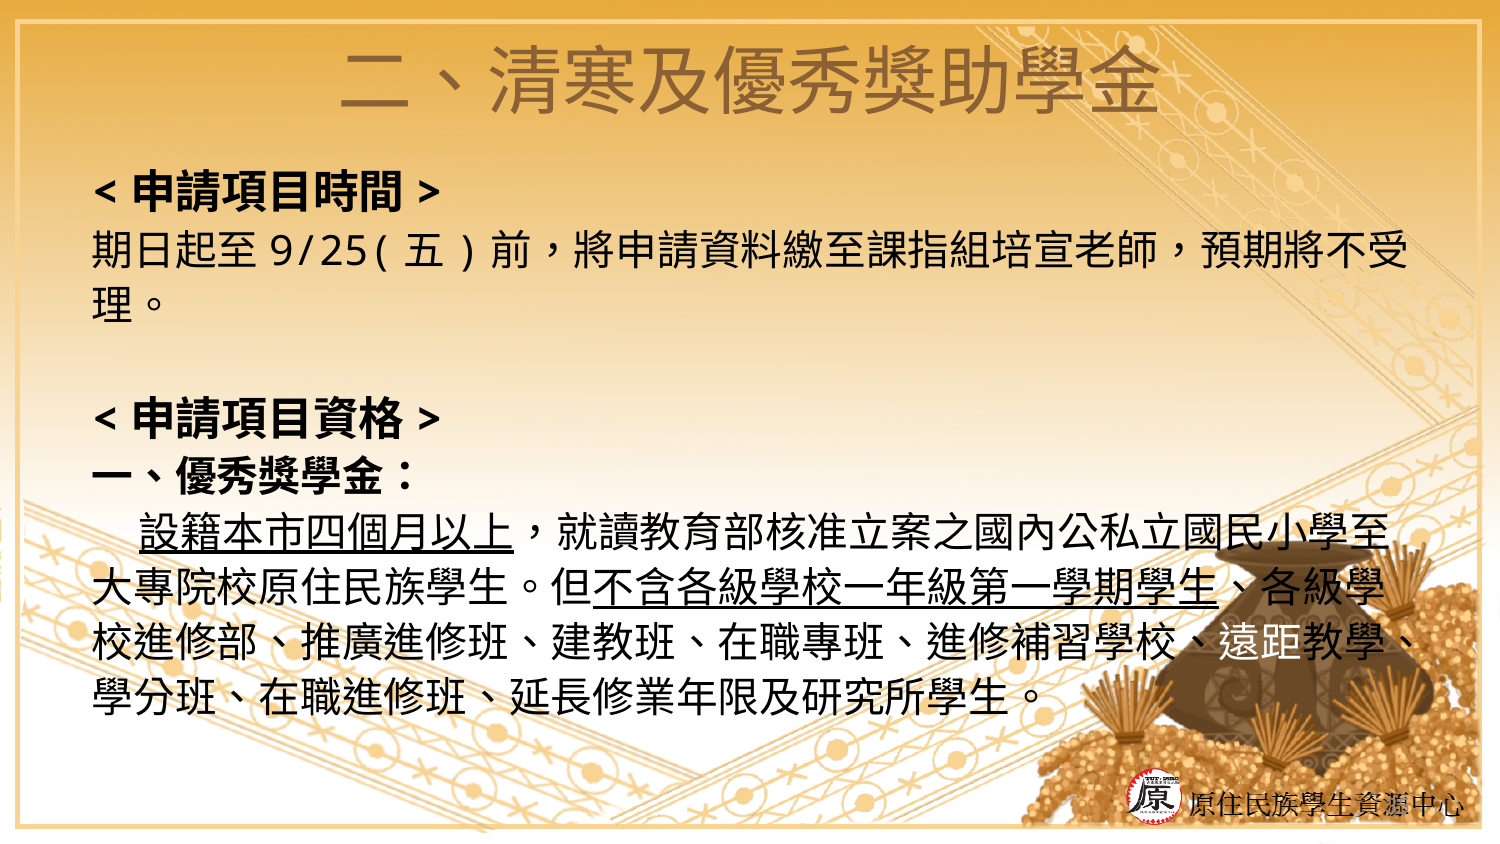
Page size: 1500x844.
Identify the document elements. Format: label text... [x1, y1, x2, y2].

slide_number 35 [1074, 782, 1425, 827]
picture [0, 0, 1500, 844]
text_box <申請項目時間> 期日起至9/25(五)前，將申請資料繳至課指組培宣老師，預期將不受理。 <申請項目資格> 一、優秀獎學金： 設籍本市四個月以上，就讀教育部核准立案之國內公私立國民小學至大專院校原住民族學生。但不含各級學校一年級第一學期學生、各級學校進修部、推廣進修班、建教班、在職專班、進修補習學校、遠距教學、學分班、在職進修班、延長修業年限及研究所學生。 [76, 150, 1436, 765]
title 二、清寒及優秀獎助學金 [75, 8, 1425, 149]
